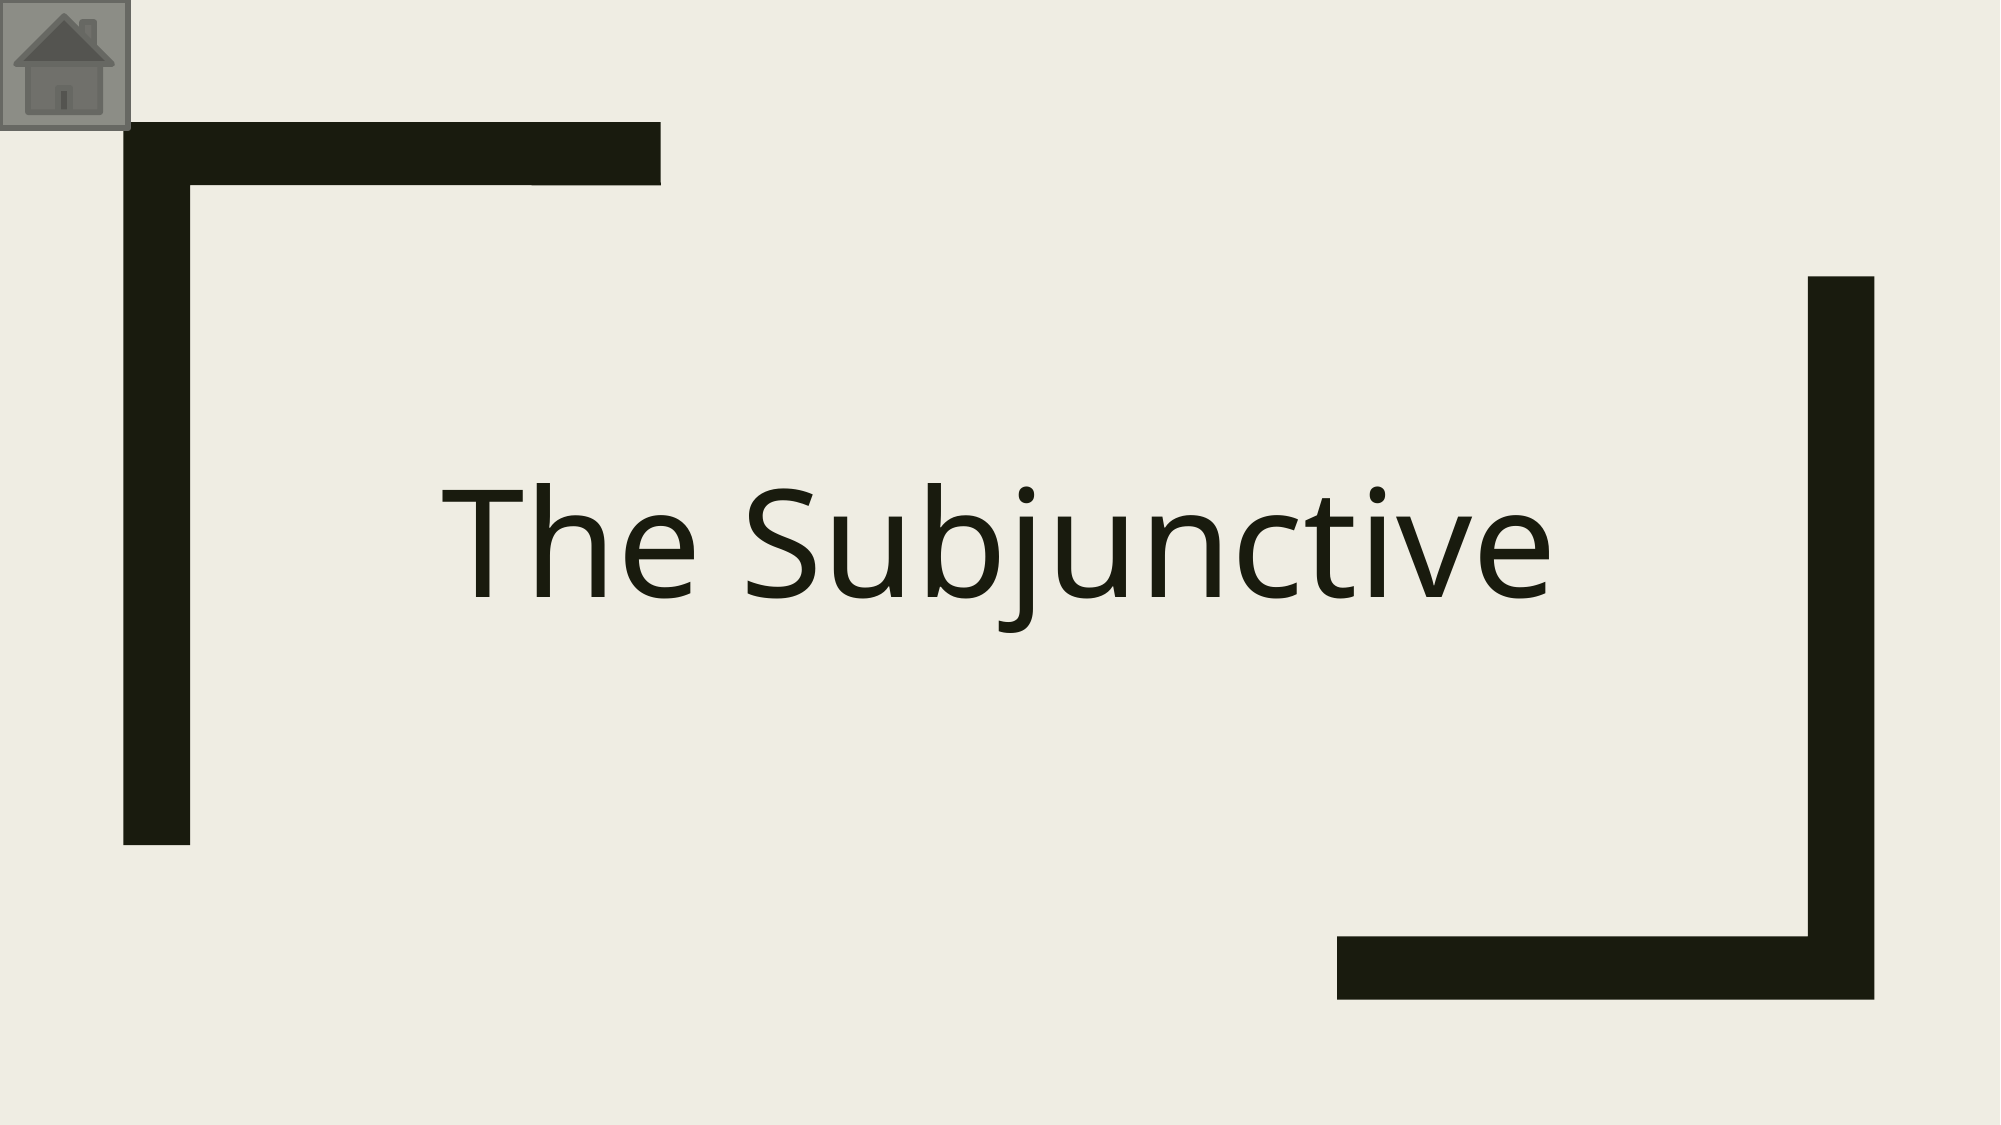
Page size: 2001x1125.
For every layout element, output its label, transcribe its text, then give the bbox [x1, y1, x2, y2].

title The Subjunctive [314, 293, 1686, 638]
text_box [0, 0, 131, 131]
